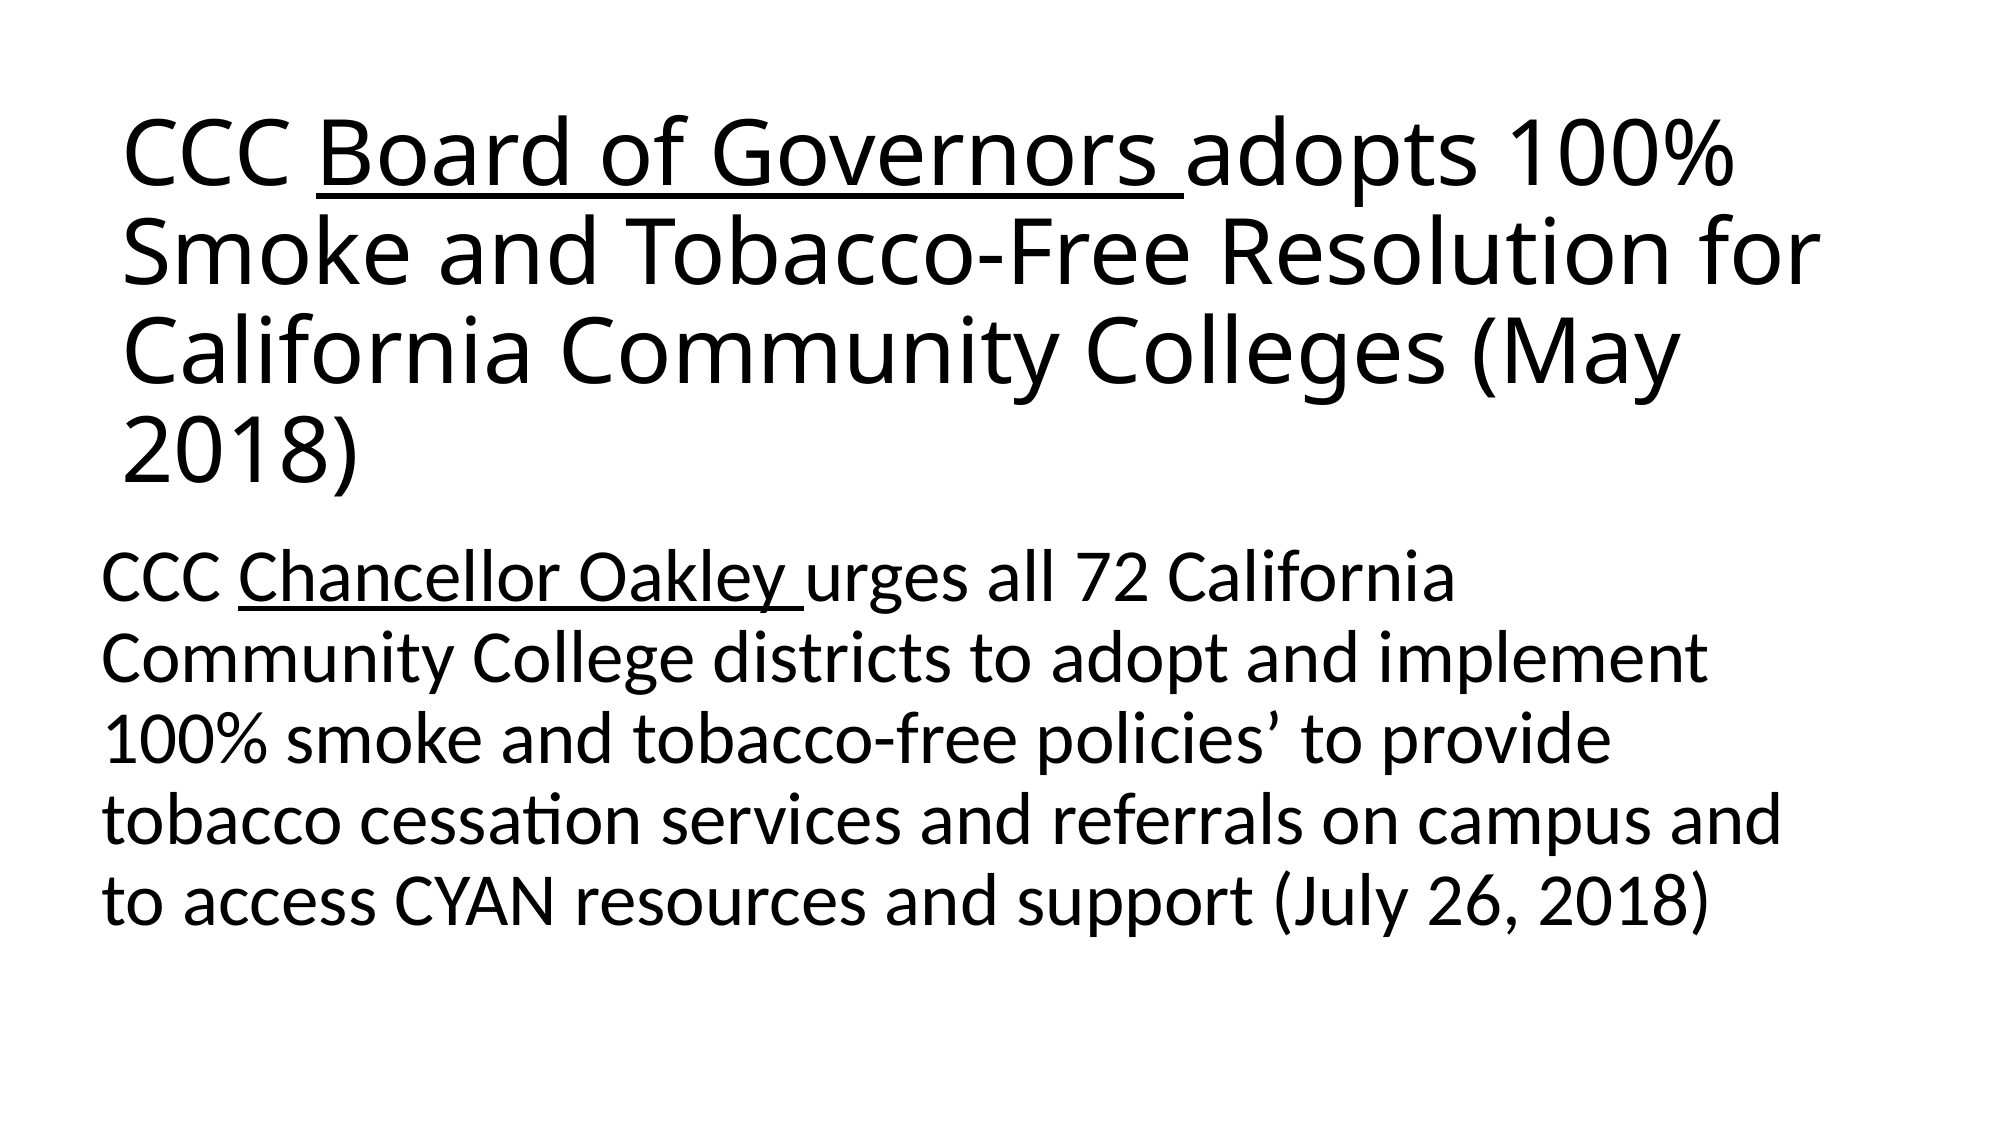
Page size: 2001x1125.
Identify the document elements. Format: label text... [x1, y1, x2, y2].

title CCC Board of Governors adopts 100% Smoke and Tobacco-Free Resolution for California Community Colleges (May 2018) [106, 80, 1913, 530]
list CCC Chancellor Oakley urges all 72 California Community College districts to adopt and implement 100% smoke and tobacco-free policies’ to provide tobacco cessation services and referrals on campus and to access CYAN resources and support (July 26, 2018) [86, 529, 1812, 1125]
